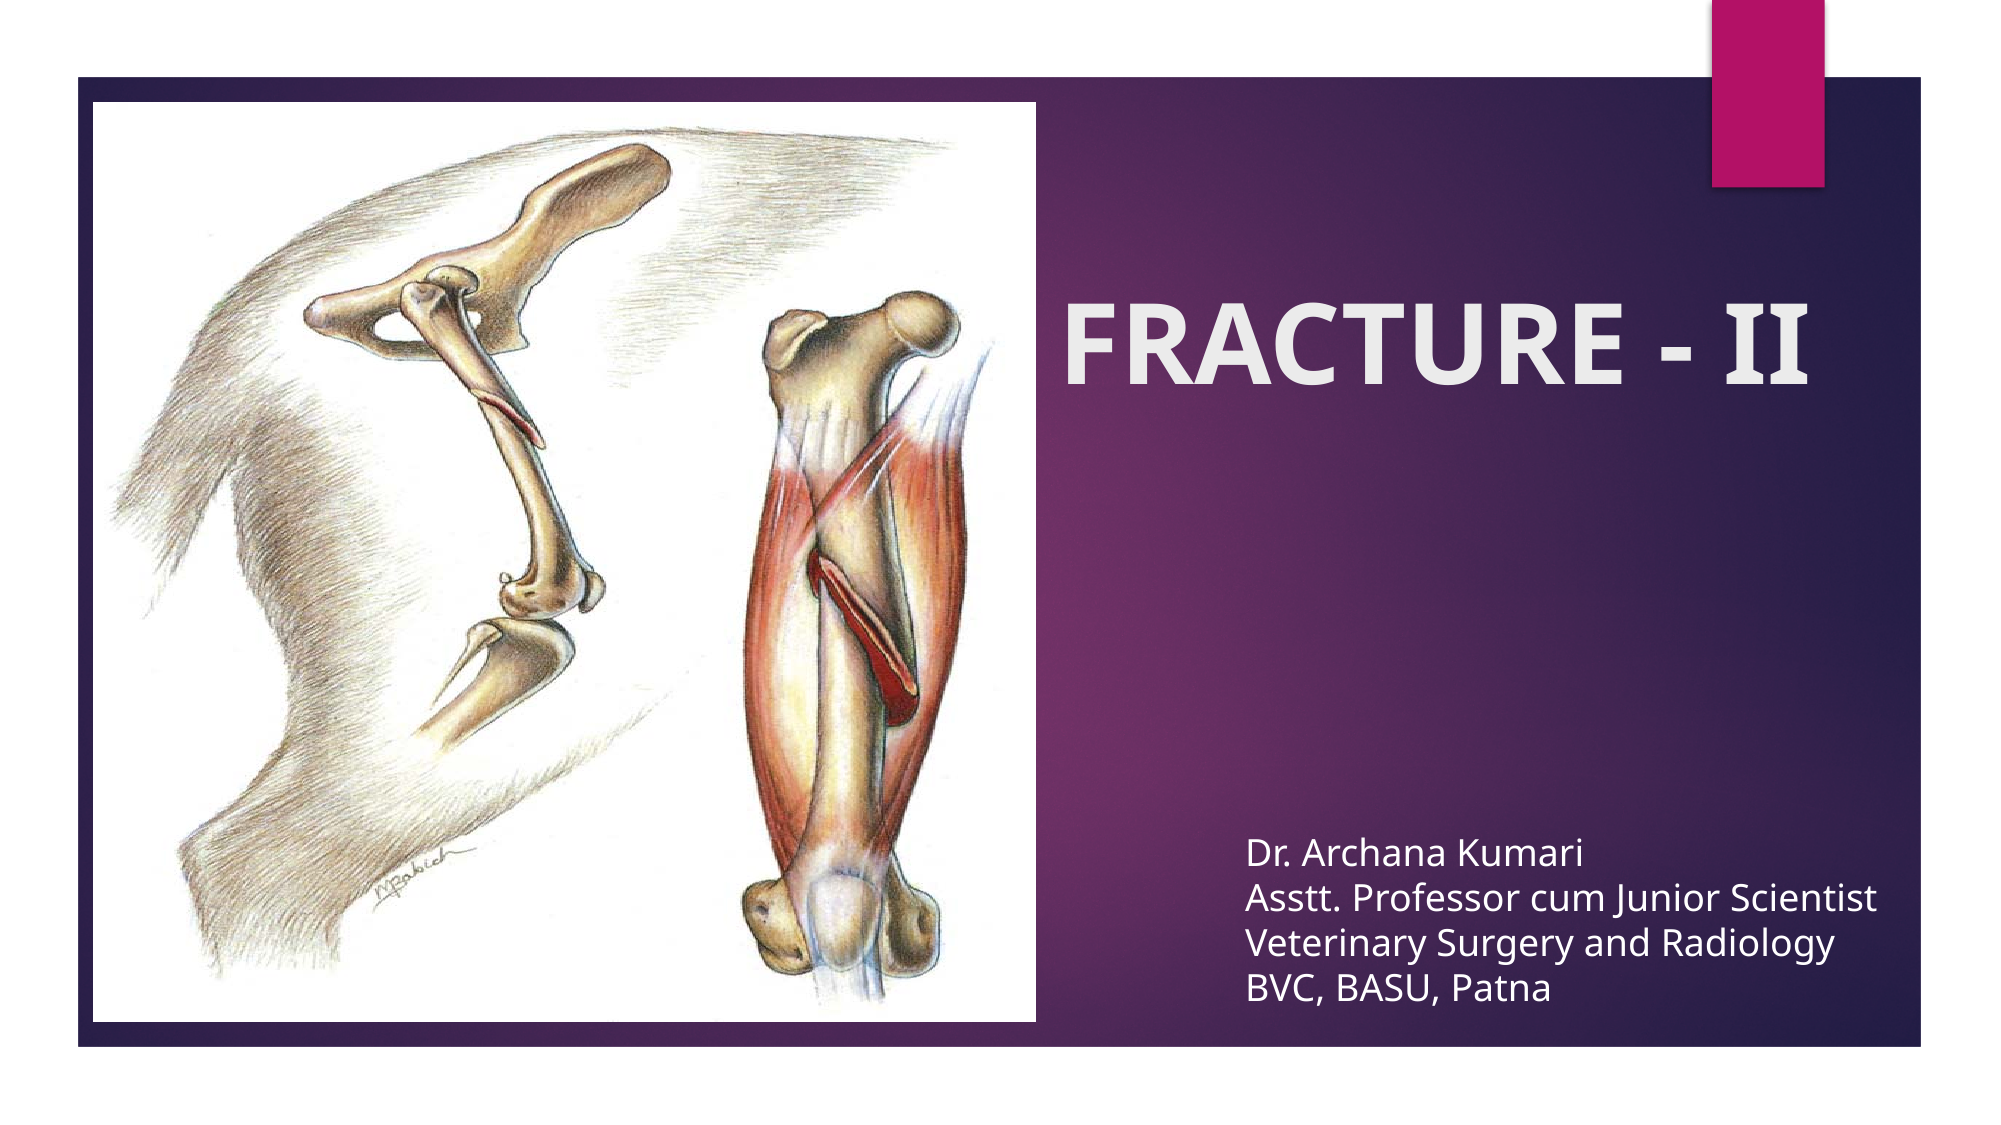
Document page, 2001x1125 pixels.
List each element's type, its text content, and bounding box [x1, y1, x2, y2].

subtitle . [1042, 783, 1638, 925]
picture [93, 102, 1036, 1023]
title FRACTURE - II [1043, 234, 1917, 415]
text_box Dr. Archana Kumari Asstt. Professor cum Junior Scientist Veterinary Surgery and Radiology BVC, BASU, Patna [1230, 821, 1899, 1017]
